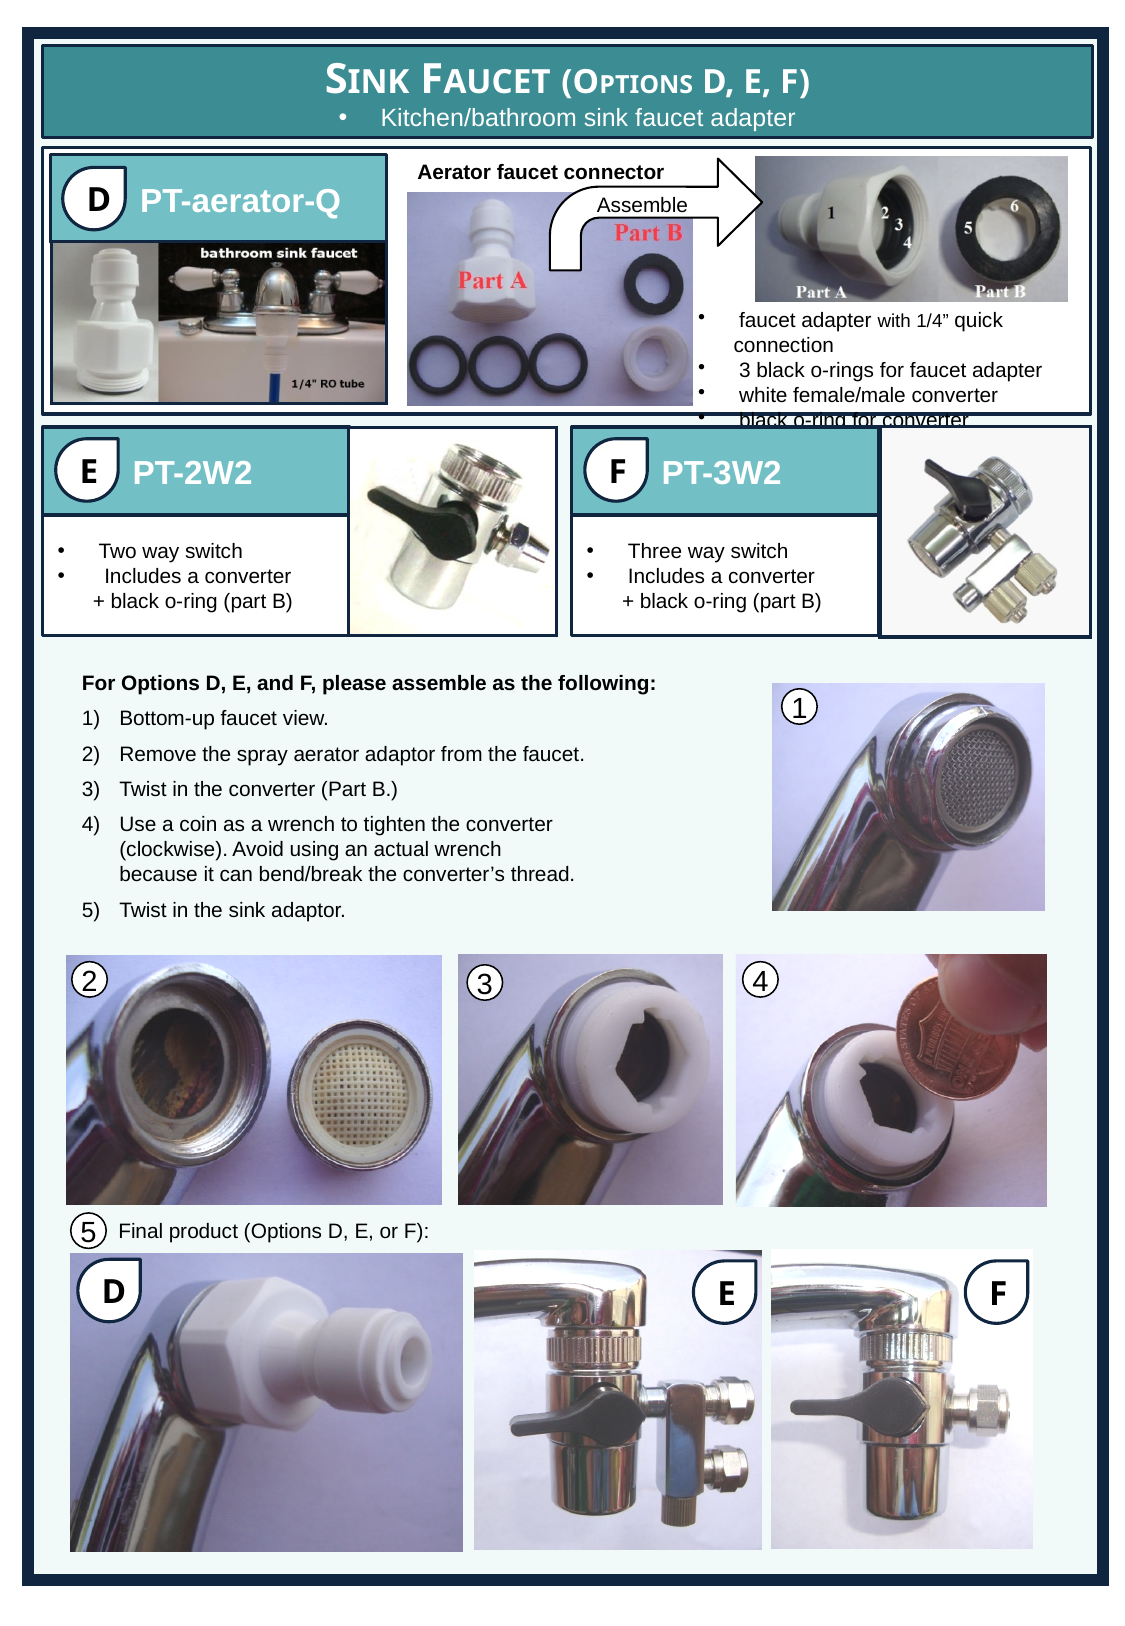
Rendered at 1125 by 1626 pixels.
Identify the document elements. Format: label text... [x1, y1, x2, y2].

text_box For Options D, E, and F, please assemble as the following: Bottom-up faucet view. Remove the spray aerator adaptor from the faucet. Twist in the converter (Part B.) Use a coin as a wrench to tighten the converter (clockwise). Avoid using an actual wrench because it can bend/break the converter’s thread. Twist in the sink adaptor. [67, 662, 800, 929]
text_box Aerator faucet connector [402, 151, 687, 191]
text_box D [60, 165, 128, 232]
picture [881, 427, 1089, 636]
picture [65, 954, 442, 1206]
text_box F [582, 436, 650, 504]
text_box PT-3W2 [570, 425, 878, 513]
text_box E [53, 436, 121, 504]
text_box Two way switch Includes a converter + black o-ring (part B) [41, 513, 344, 637]
picture [473, 1250, 762, 1550]
text_box SINK FAUCET (OPTIONS D, E, F) Kitchen/bathroom sink faucet adapter [41, 43, 1095, 140]
picture [772, 682, 1045, 911]
text_box Assemble [582, 183, 703, 224]
picture [70, 1253, 463, 1552]
picture [349, 429, 556, 635]
text_box [42, 147, 1091, 414]
picture [52, 242, 386, 403]
text_box faucet adapter with 1/4” quick connection 3 black o-rings for faucet adapter white female/male converter black o-ring for converter [683, 299, 1106, 440]
text_box 5 [70, 1214, 103, 1249]
picture [407, 192, 693, 406]
text_box [703, 158, 749, 246]
text_box [26, 31, 1105, 1582]
text_box PT-aerator-Q [48, 153, 388, 244]
picture [771, 1249, 1033, 1549]
picture [754, 155, 1069, 302]
text_box PT-2W2 [41, 425, 352, 513]
picture [458, 954, 723, 1206]
text_box Three way switch Includes a converter + black o-ring (part B) [570, 513, 876, 637]
text_box Final product (Options D, E, or F): [103, 1211, 445, 1251]
picture [735, 953, 1048, 1208]
